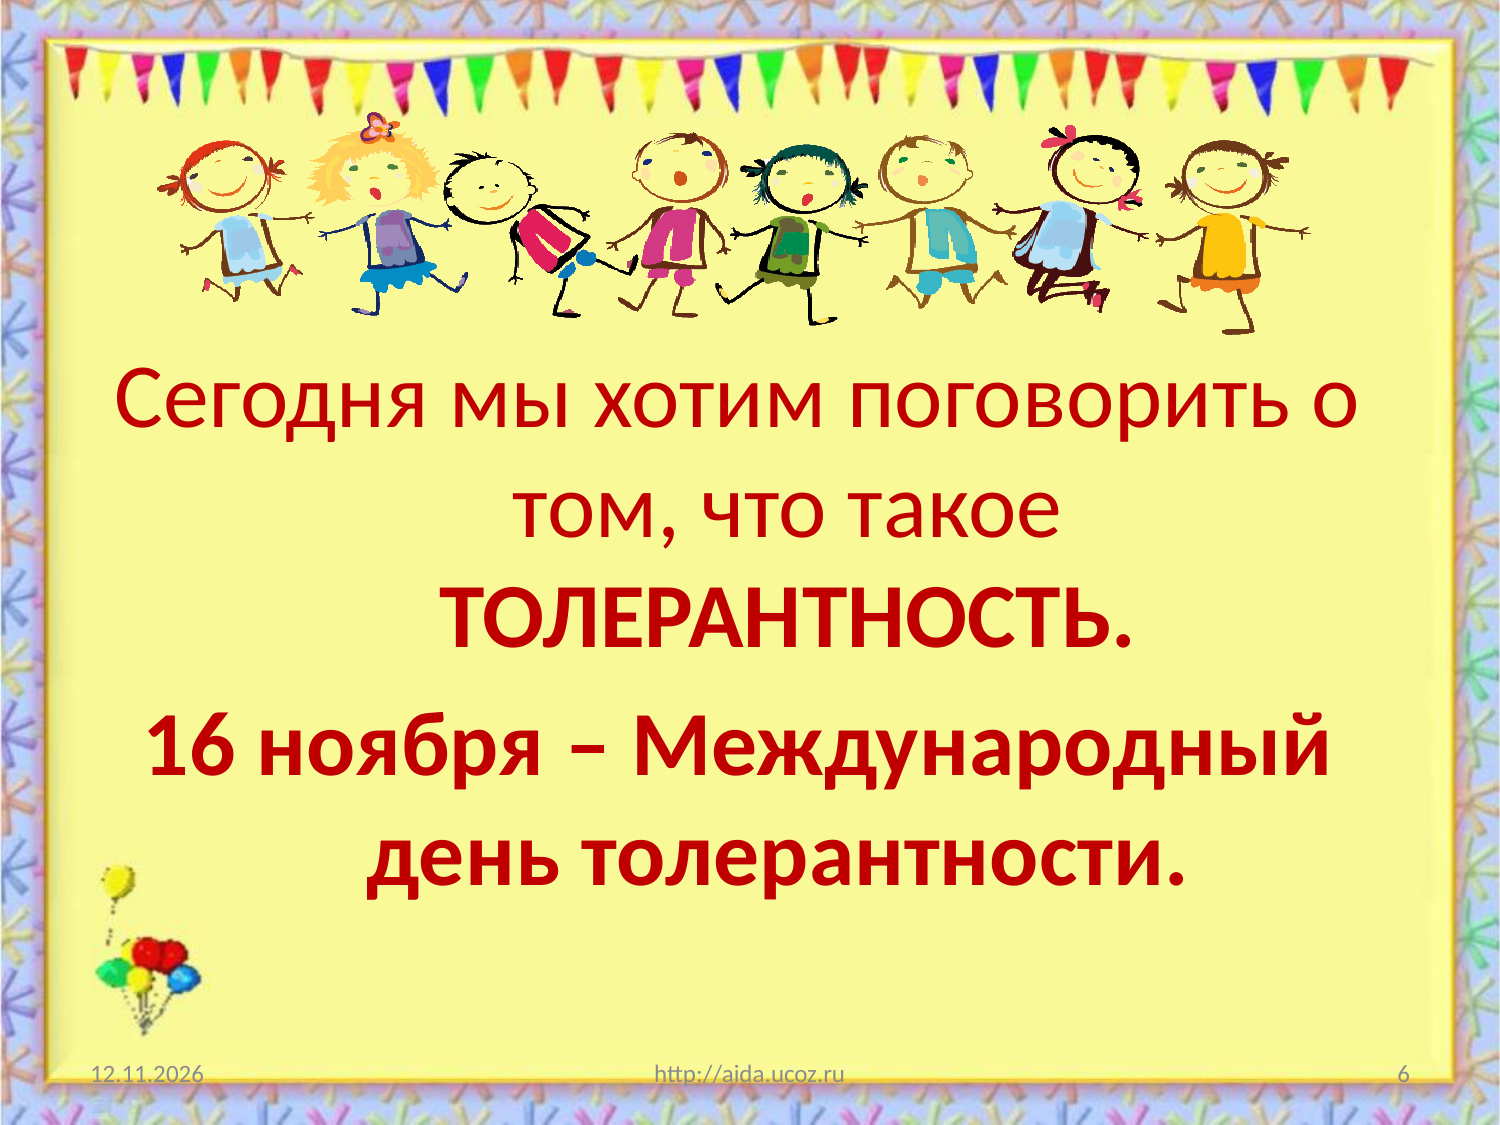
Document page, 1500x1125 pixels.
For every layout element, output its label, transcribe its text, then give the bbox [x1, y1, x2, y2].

picture [0, 0, 1500, 1125]
list Сегодня мы хотим поговорить о том, что такое ТОЛЕРАНТНОСТЬ. 16 ноября – Международный день толерантности. [58, 327, 1419, 1006]
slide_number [75, 1042, 425, 1103]
footer http://aida.ucoz.ru [512, 1042, 988, 1103]
slide_number 6 [1074, 1042, 1425, 1103]
